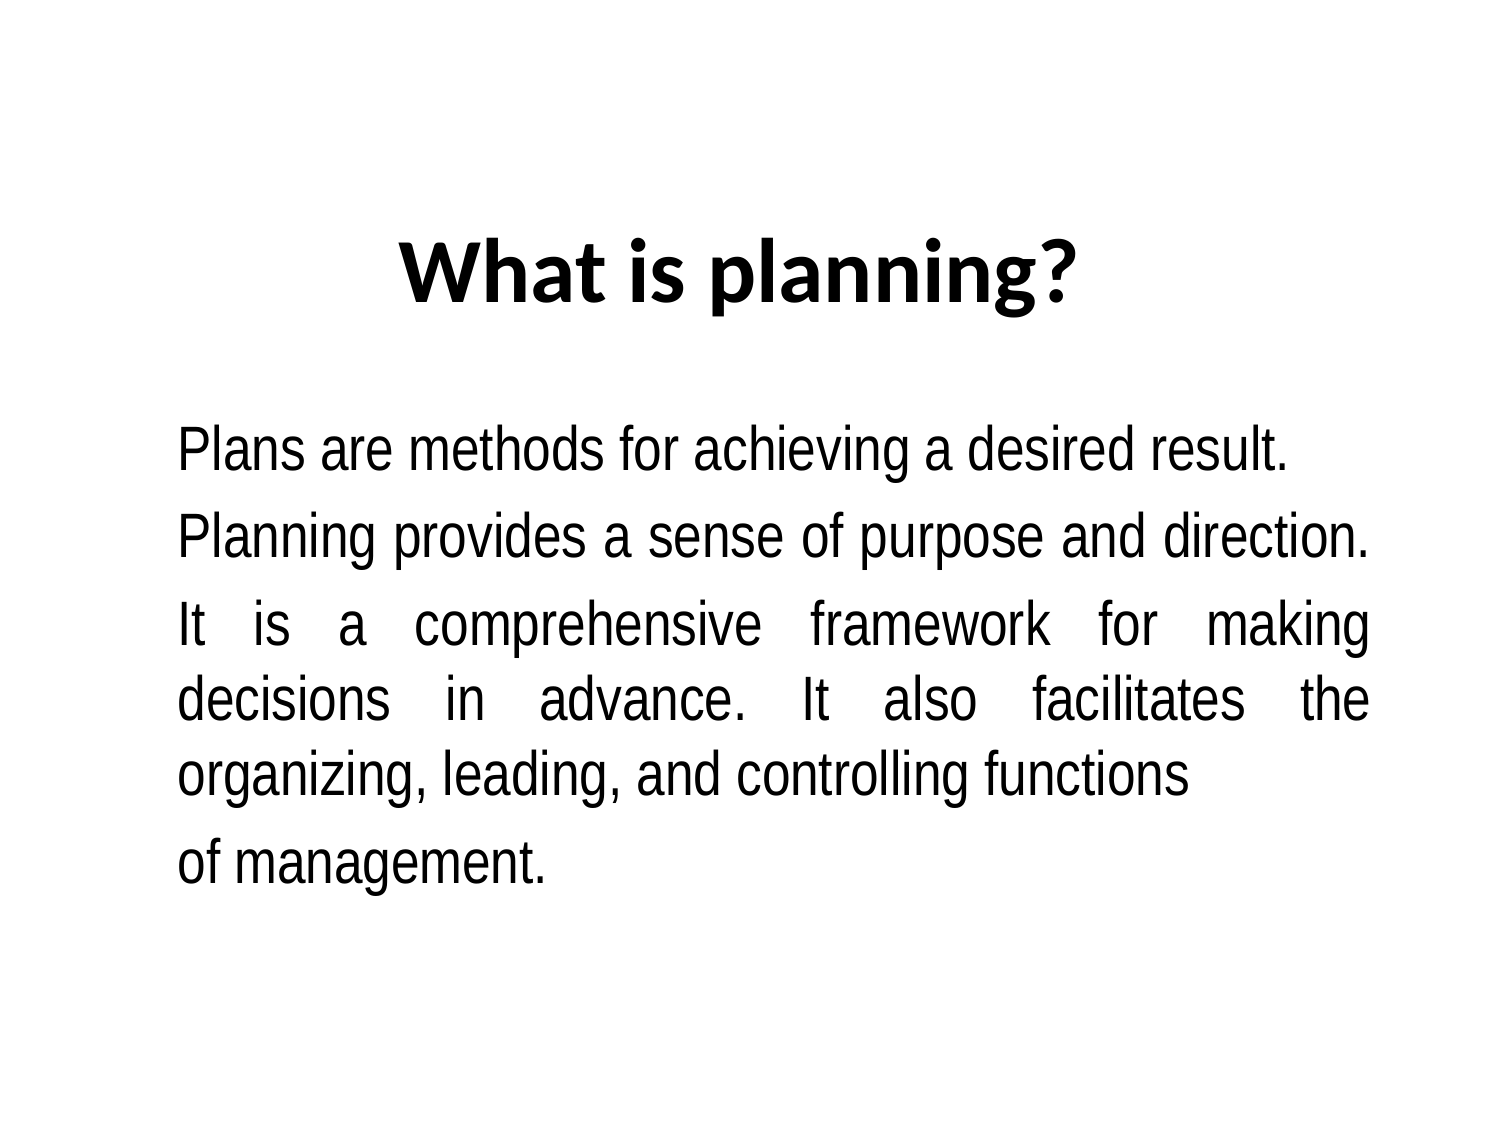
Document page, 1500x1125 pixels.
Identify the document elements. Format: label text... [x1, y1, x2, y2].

subtitle Plans are methods for achieving a desired result. Planning provides a sense of purpose and direction. It is a comprehensive framework for making decisions in advance. It also facilitates the organizing, leading, and controlling functions of management. [162, 399, 1388, 925]
title What is planning? [112, 200, 1388, 442]
